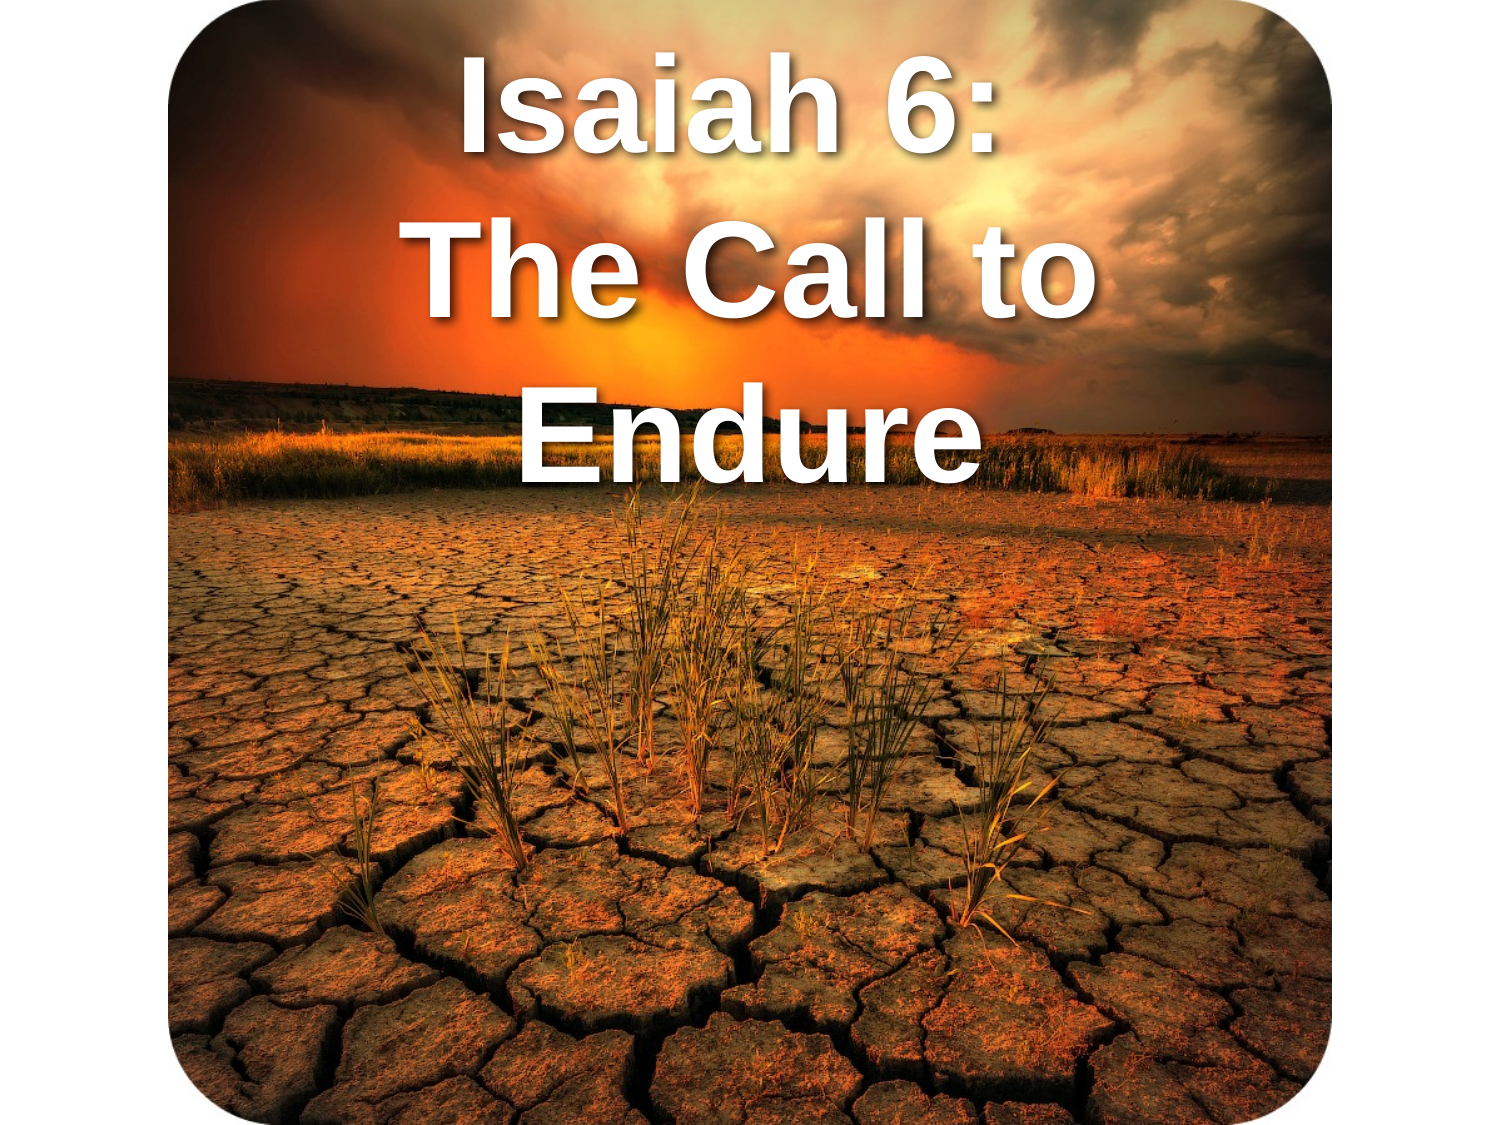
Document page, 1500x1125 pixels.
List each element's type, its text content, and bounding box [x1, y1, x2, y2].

title Isaiah 6: The Call to Endure [1334, 24, 1338, 500]
picture [168, 0, 1332, 1125]
